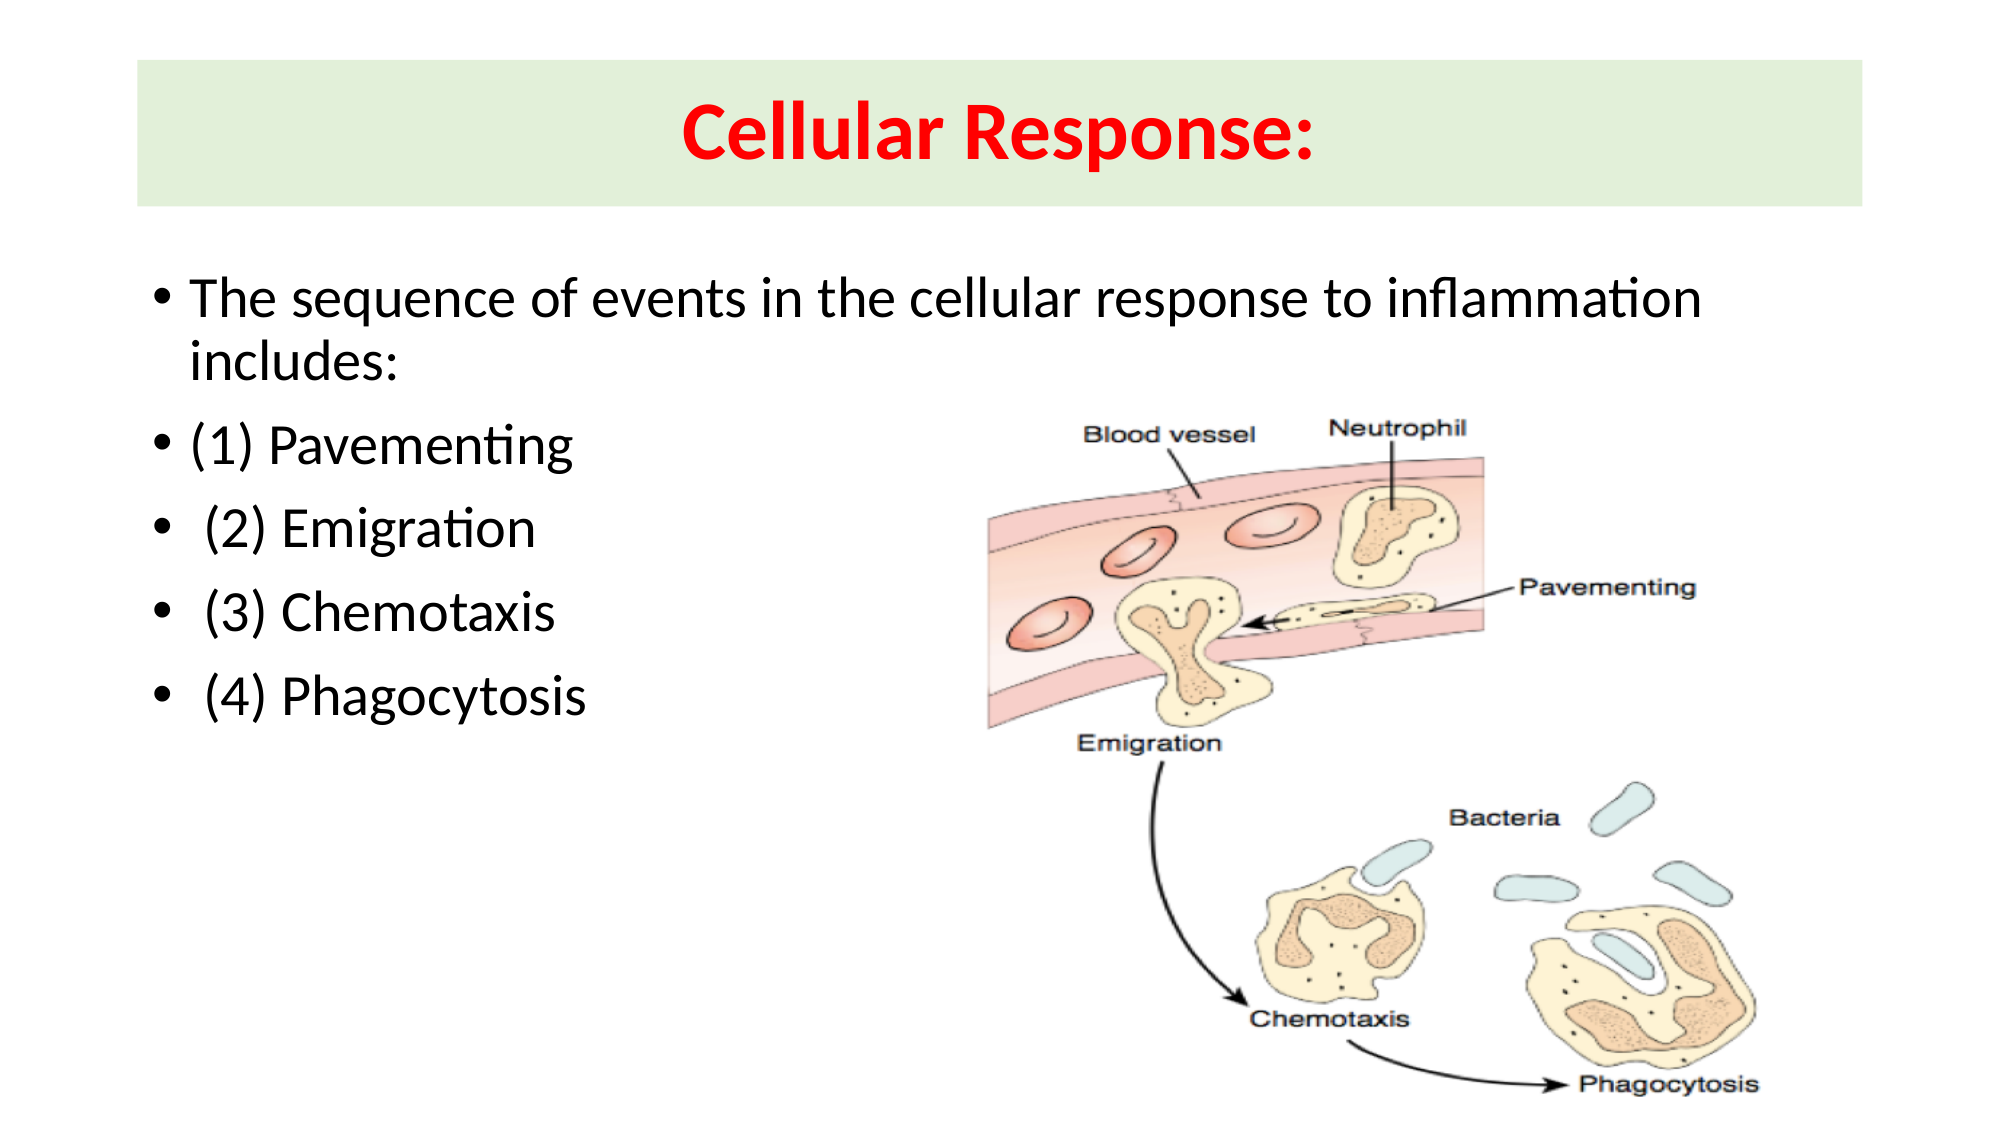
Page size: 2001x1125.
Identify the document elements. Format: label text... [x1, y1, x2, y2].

picture [976, 374, 1774, 1107]
list The sequence of events in the cellular response to inflammation includes: (1) Pavementing (2) Emigration (3) Chemotaxis (4) Phagocytosis [137, 259, 1863, 1014]
title Cellular Response: [137, 59, 1863, 207]
